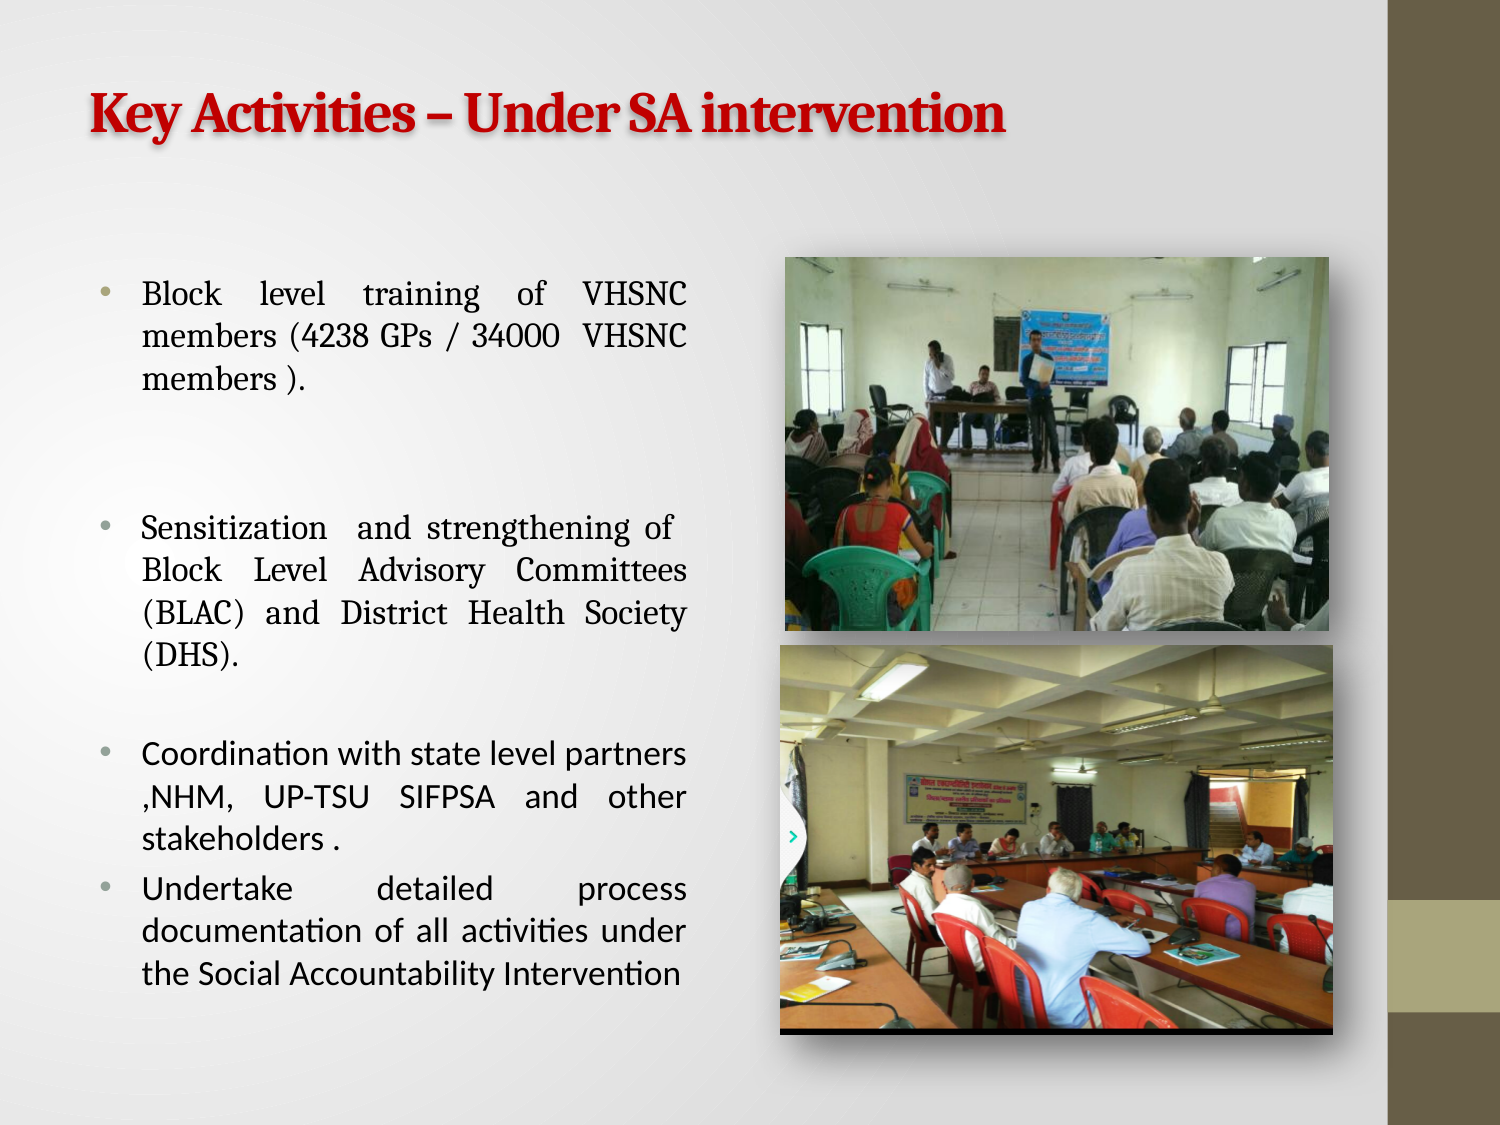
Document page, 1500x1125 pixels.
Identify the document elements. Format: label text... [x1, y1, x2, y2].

picture [779, 644, 1334, 1036]
text_box Key Activities – Under SA intervention [74, 42, 1325, 176]
picture [784, 257, 1330, 632]
list Block level training of VHSNC members (4238 GPs / 34000 VHSNC members ). Sensitization and strengthening of Block Level Advisory Committees (BLAC) and District Health Society (DHS). Coordination with state level partners ,NHM, UP-TSU SIFPSA and other stakeholders . Undertake detailed process documentation of all activities under the Social Accountability Intervention [75, 262, 703, 1050]
